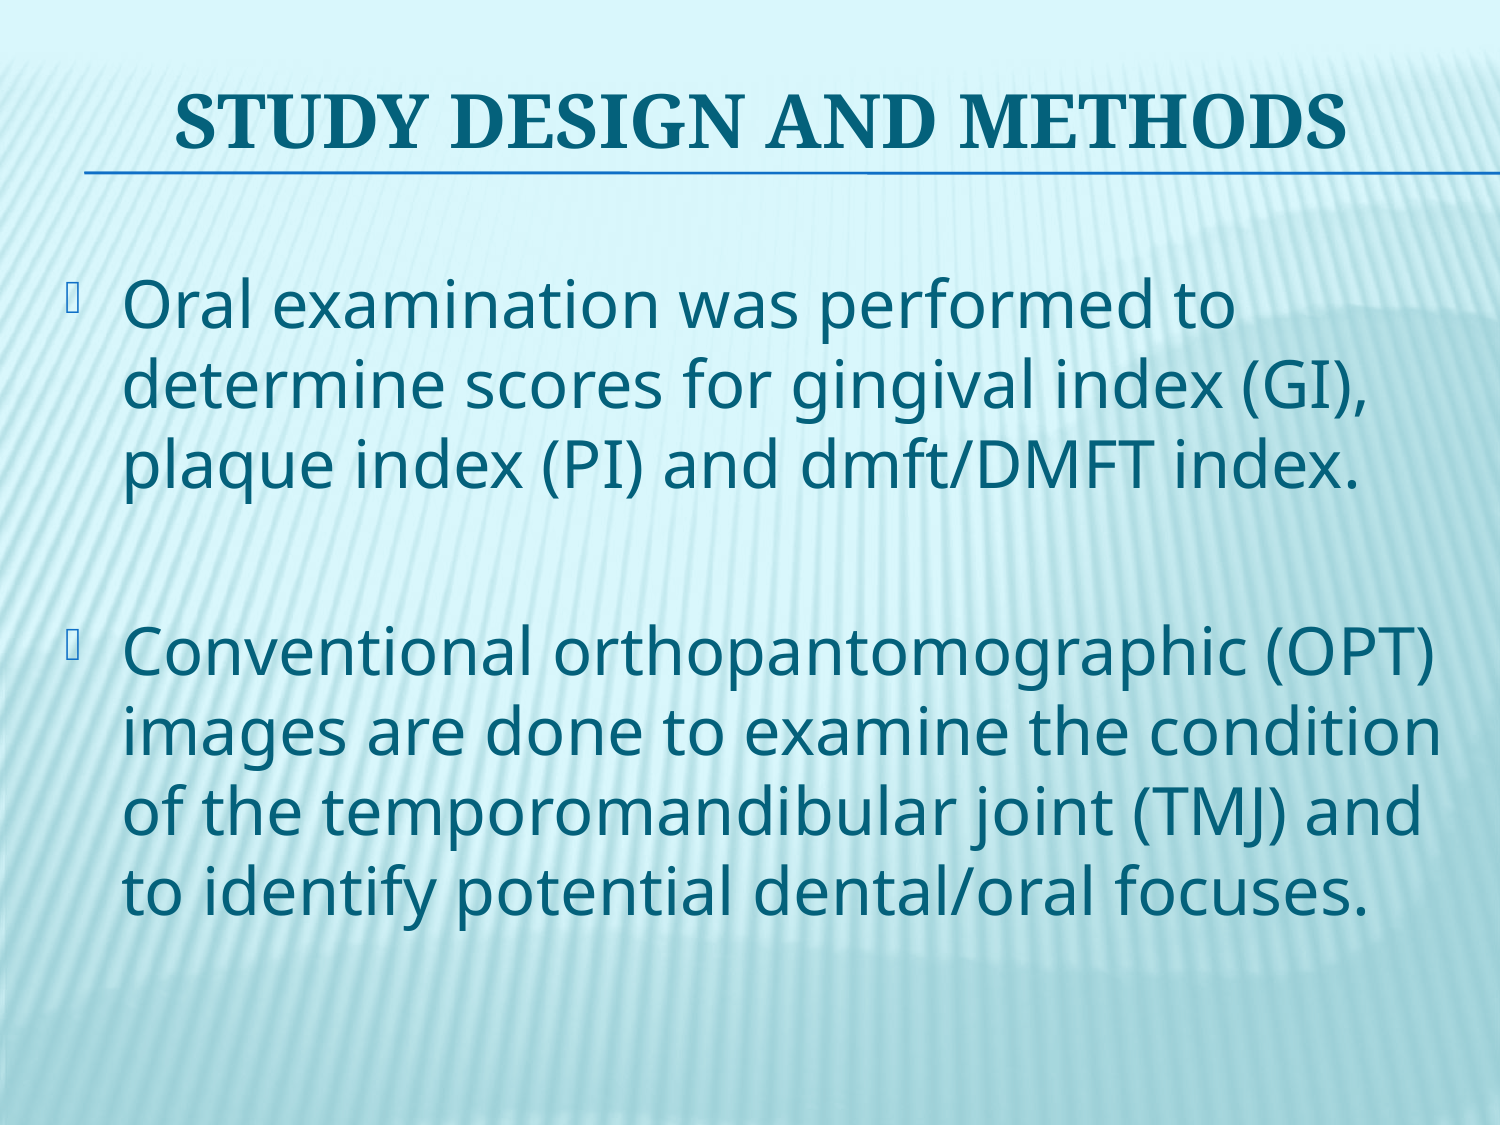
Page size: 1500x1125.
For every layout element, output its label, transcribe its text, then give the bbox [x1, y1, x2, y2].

title Study Design and Methods [50, 50, 1475, 188]
list Oral examination was performed to determine scores for gingival index (GI), plaque index (PI) and dmft/DMFT index. Conventional orthopantomographic (OPT) images are done to examine the condition of the temporomandibular joint (TMJ) and to identify potential dental/oral focuses. [50, 254, 1475, 998]
